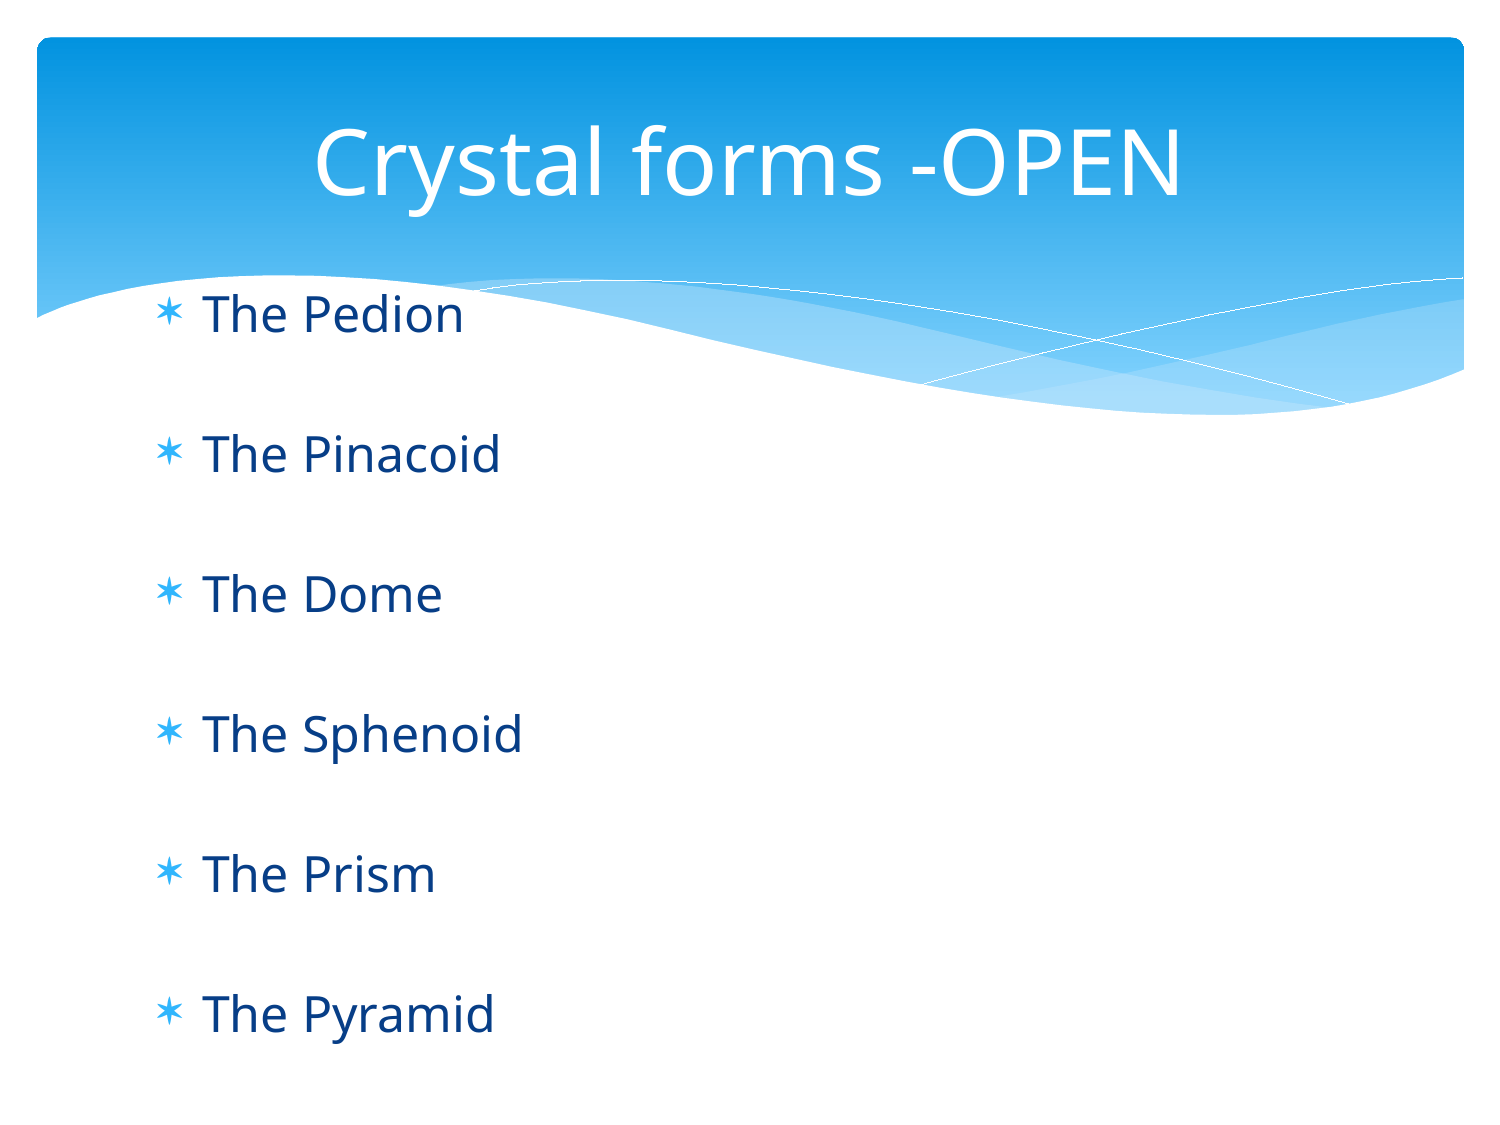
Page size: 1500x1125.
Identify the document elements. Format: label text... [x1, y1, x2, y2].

list The Pedion The Pinacoid The Dome The Sphenoid The Prism The Pyramid [142, 275, 1358, 1075]
title Crystal forms -OPEN [75, 55, 1425, 261]
